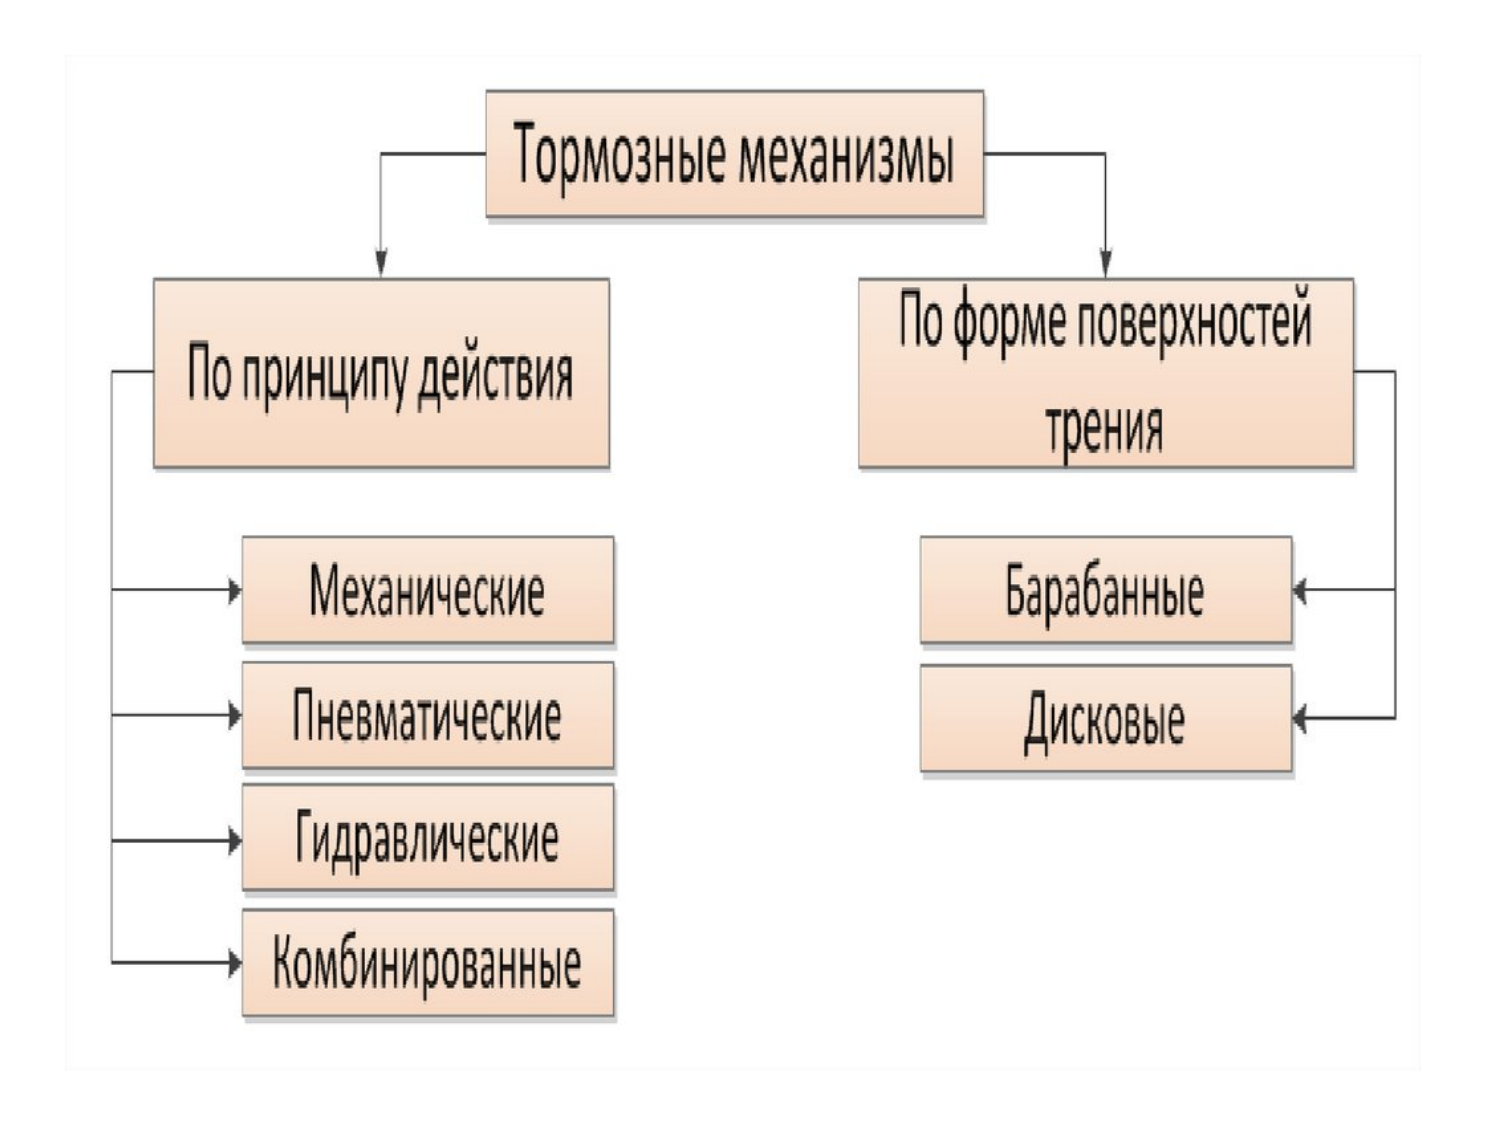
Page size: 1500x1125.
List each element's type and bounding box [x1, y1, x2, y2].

picture [64, 54, 1422, 1071]
